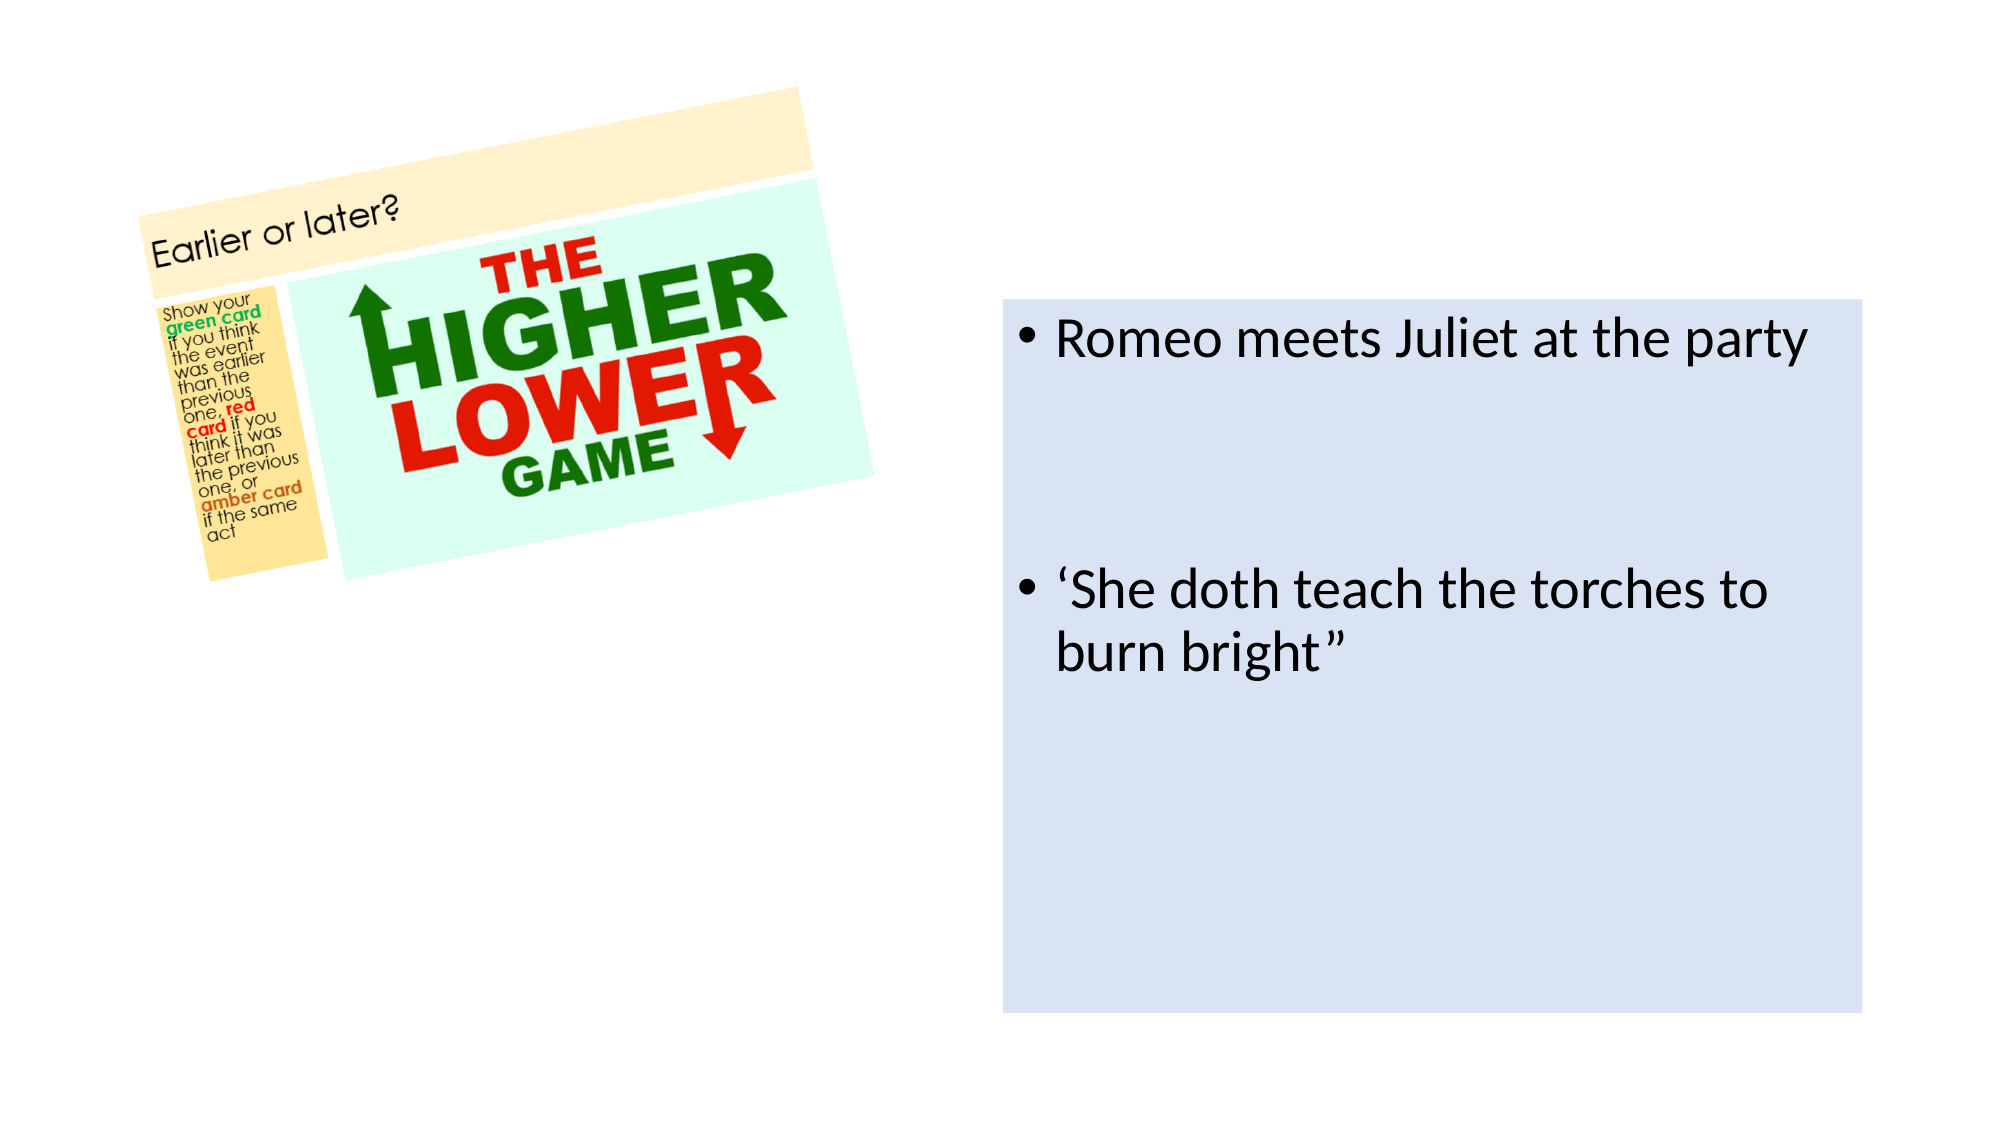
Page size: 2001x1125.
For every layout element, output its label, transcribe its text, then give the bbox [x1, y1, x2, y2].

list Romeo meets Juliet at the party ‘She doth teach the torches to burn bright” [1002, 299, 1863, 1014]
picture [125, 75, 889, 616]
